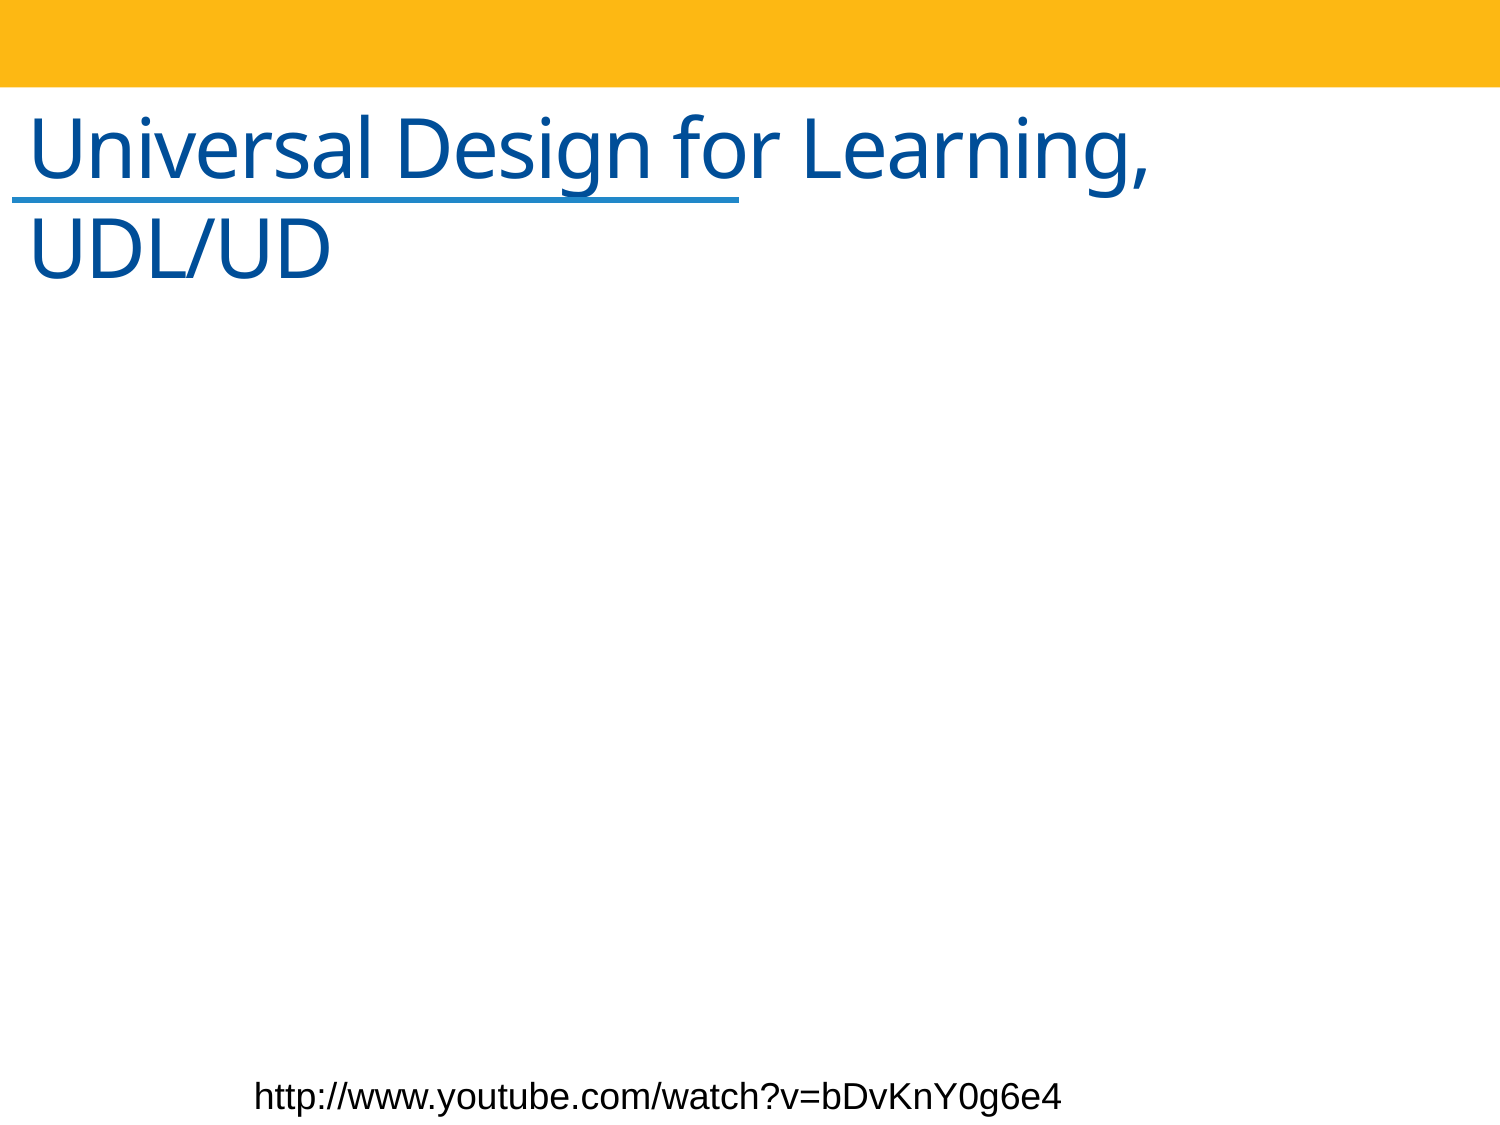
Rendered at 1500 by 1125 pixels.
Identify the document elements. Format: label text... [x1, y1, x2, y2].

text_box Universal Design for Learning, UDL/UD [12, 87, 1463, 250]
picture [58, 229, 1420, 1063]
text_box http://www.youtube.com/watch?v=bDvKnY0g6e4 [239, 1064, 1240, 1125]
